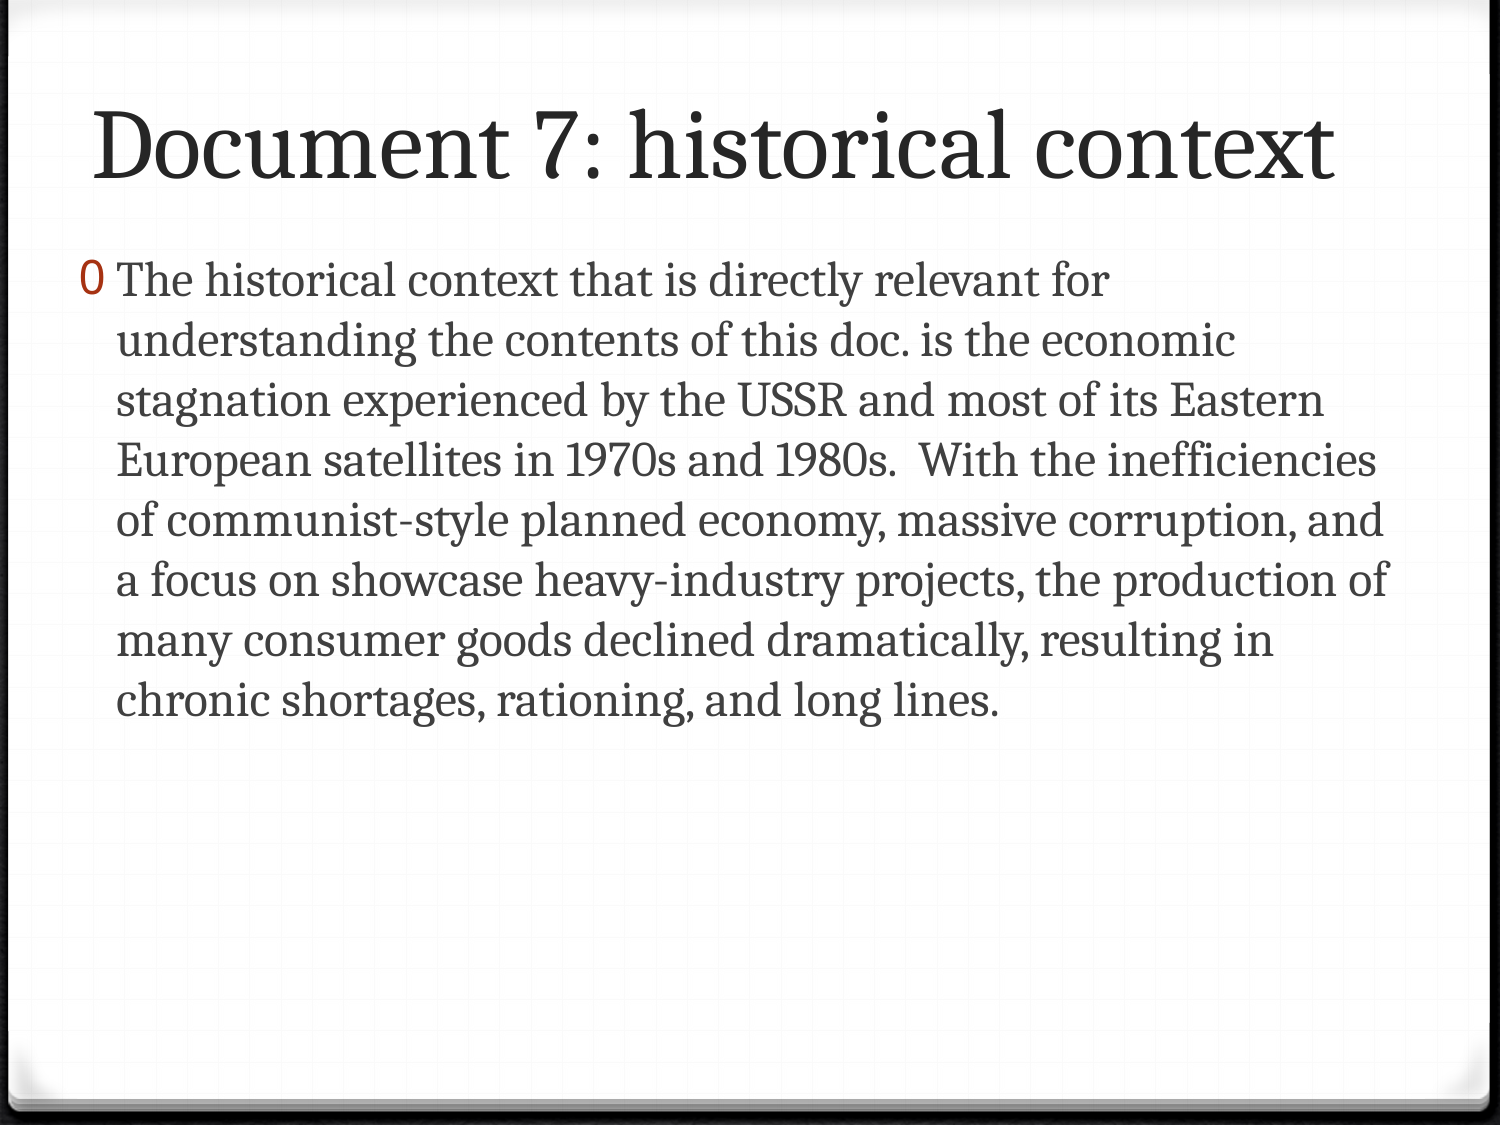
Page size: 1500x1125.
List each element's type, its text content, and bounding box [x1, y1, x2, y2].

picture [0, 0, 1500, 1125]
list The historical context that is directly relevant for understanding the contents of this doc. is the economic stagnation experienced by the USSR and most of its Eastern European satellites in 1970s and 1980s. With the inefficiencies of communist-style planned economy, massive corruption, and a focus on showcase heavy-industry projects, the production of many consumer goods declined dramatically, resulting in chronic shortages, rationing, and long lines. [63, 238, 1410, 1055]
title Document 7: historical context [17, 71, 1410, 206]
